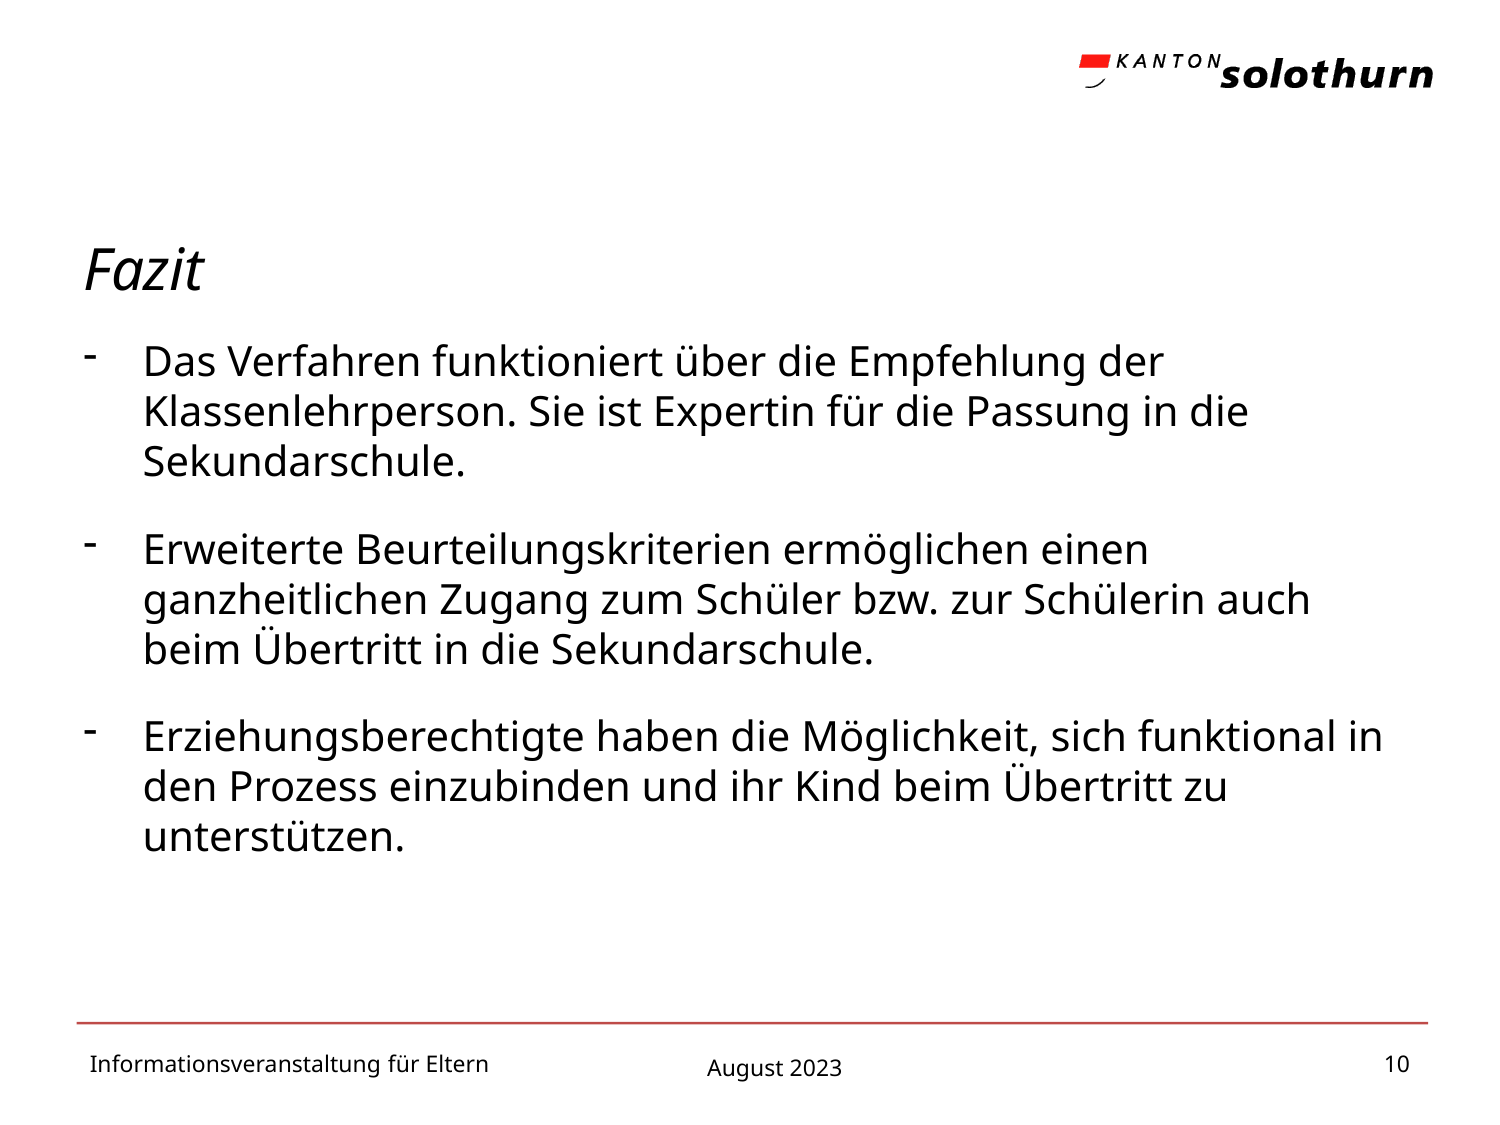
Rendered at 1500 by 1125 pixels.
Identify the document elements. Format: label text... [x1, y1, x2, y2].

text_box 10 [1074, 1042, 1425, 1103]
list Das Verfahren funktioniert über die Empfehlung der Klassenlehrperson. Sie ist Expertin für die Passung in die Sekundarschule. Erweiterte Beurteilungskriterien ermöglichen einen ganzheitlichen Zugang zum Schüler bzw. zur Schülerin auch beim Übertritt in die Sekundarschule. Erziehungsberechtigte haben die Möglichkeit, sich funktional in den Prozess einzubinden und ihr Kind beim Übertritt zu unterstützen. [75, 339, 1424, 975]
title Fazit [75, 196, 1500, 339]
picture [1079, 54, 1433, 88]
text_box Informationsveranstaltung für Eltern [74, 1042, 538, 1103]
text_box August 2023 [537, 1045, 1013, 1106]
